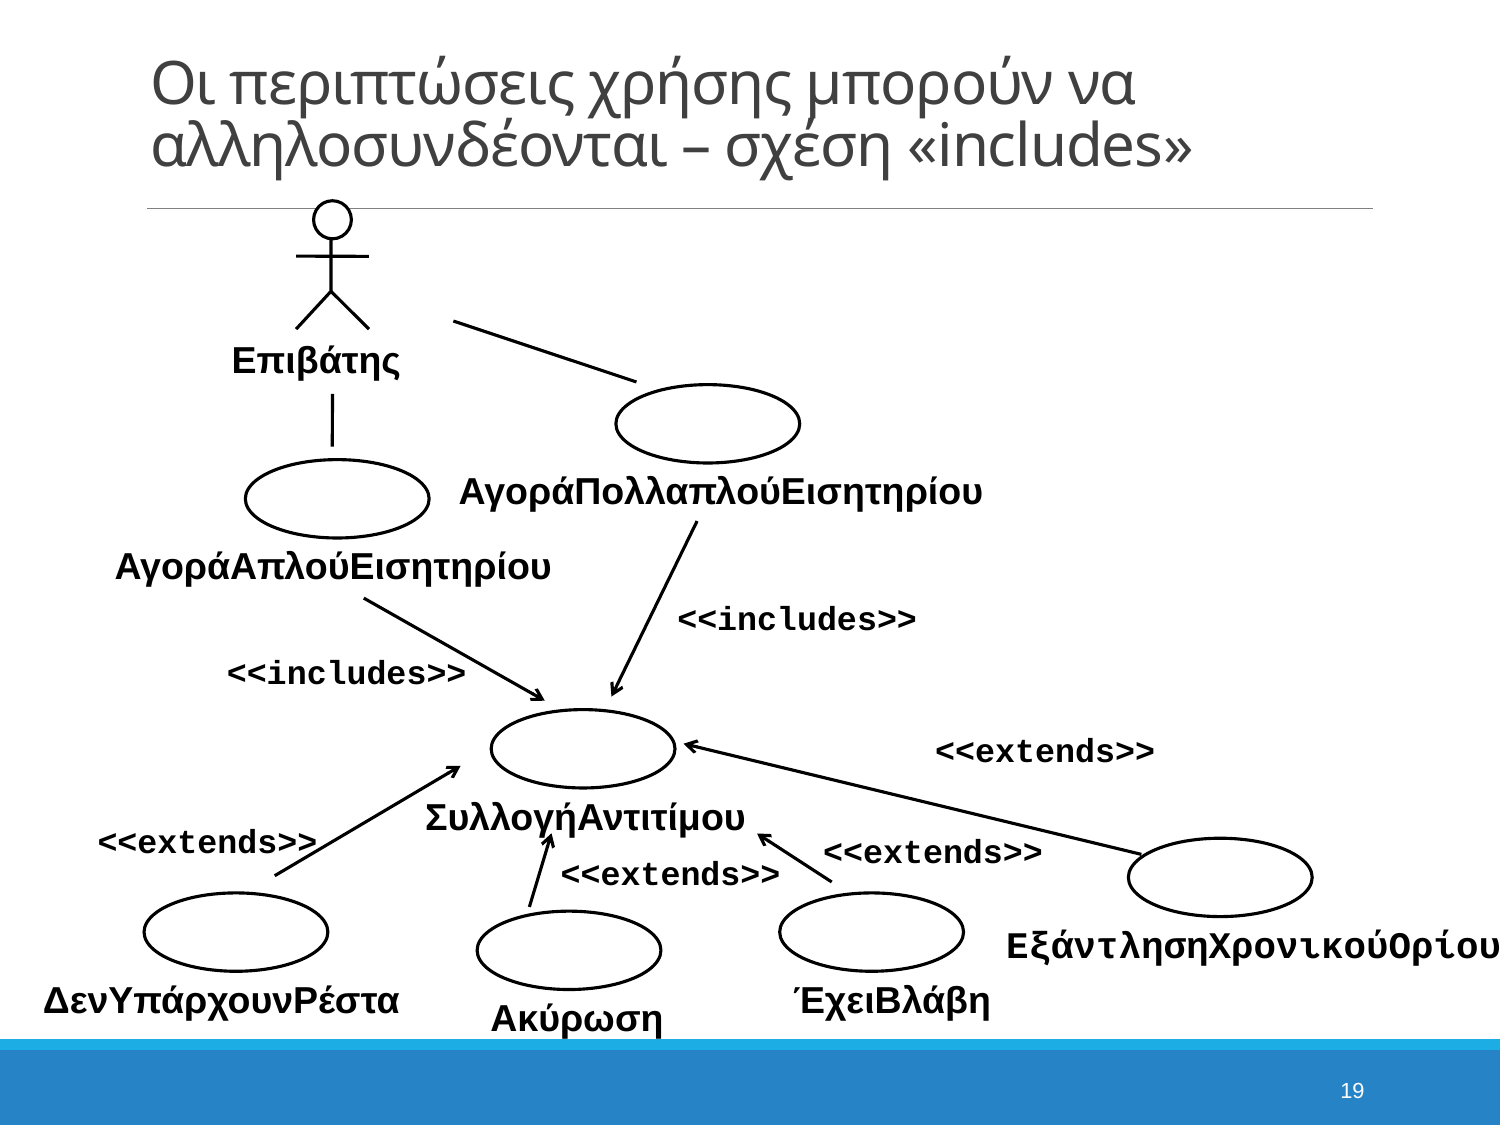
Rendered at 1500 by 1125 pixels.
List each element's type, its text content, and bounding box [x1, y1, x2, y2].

text_box <<extends>> [808, 822, 1059, 878]
text_box [144, 892, 328, 972]
text_box [333, 765, 461, 842]
text_box Ακύρωση [490, 993, 664, 1039]
text_box [540, 833, 554, 846]
text_box <<extends>> [82, 812, 333, 868]
text_box [757, 833, 774, 844]
text_box <<includes>> [662, 589, 933, 645]
text_box ΔενΥπάρχουνΡέστα [42, 975, 400, 1021]
text_box Επιβάτης [231, 336, 402, 382]
text_box ΈχειΒλάβη [793, 975, 992, 1021]
slide_number 19 [1218, 1059, 1380, 1120]
text_box [477, 911, 661, 990]
text_box <<includes>> [211, 643, 482, 699]
text_box [1128, 838, 1313, 917]
text_box ΕξάντλησηΧρονικούΟρίου [1006, 921, 1500, 967]
text_box ΑγοράΠολλαπλούΕισητηρίου [458, 467, 984, 513]
text_box [779, 892, 964, 972]
text_box ΣυλλογήΑντιτίμου [424, 792, 747, 838]
text_box ΑγοράΑπλούΕισητηρίου [114, 542, 553, 588]
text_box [295, 200, 370, 330]
text_box [491, 709, 676, 788]
text_box [482, 664, 545, 701]
text_box <<extends>> [920, 721, 1171, 777]
title Οι περιπτώσεις χρήσης μπορούν να αλληλοσυνδέονται – σχέση «includes» [135, 47, 1373, 186]
text_box [245, 459, 430, 538]
text_box [615, 384, 800, 463]
text_box <<extends>> [545, 844, 796, 900]
text_box [611, 592, 662, 697]
